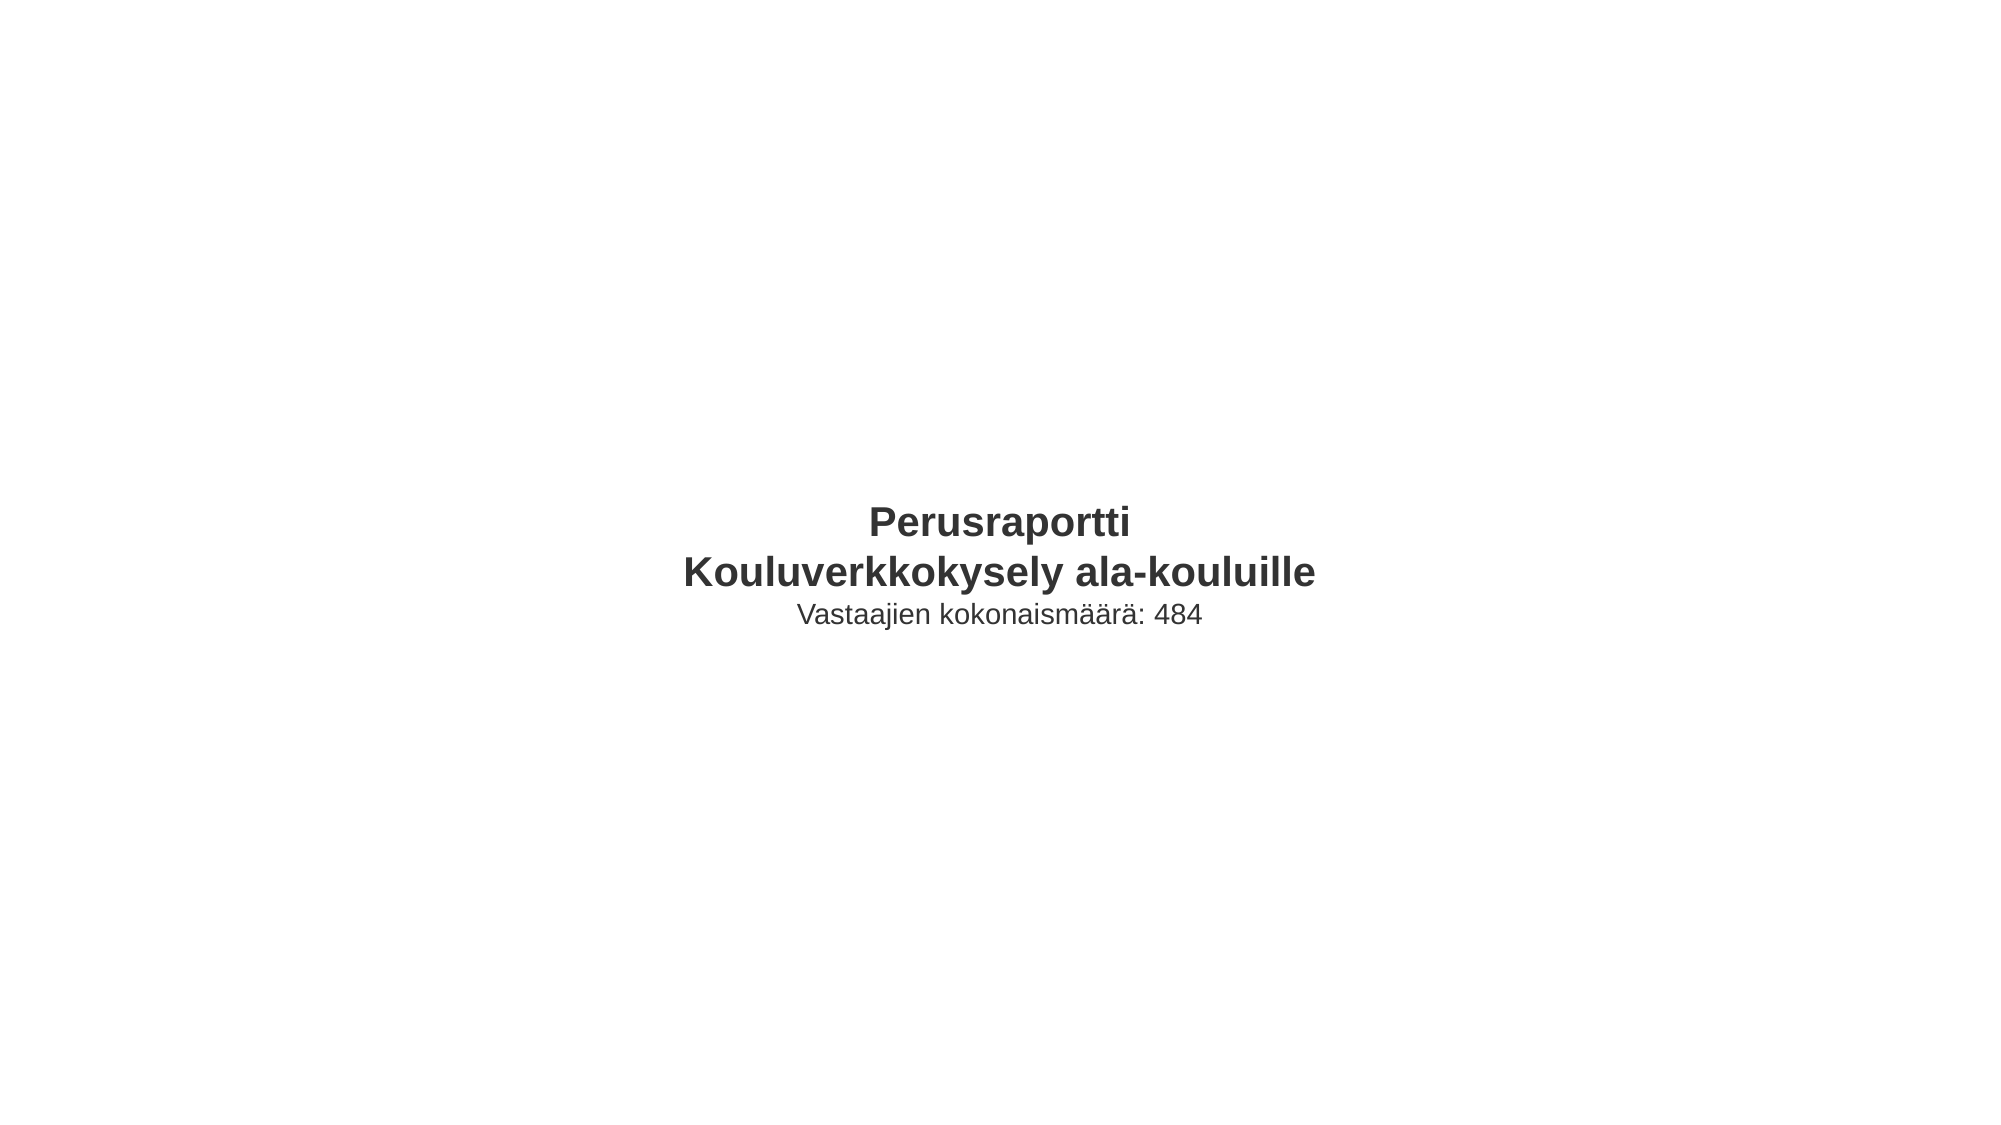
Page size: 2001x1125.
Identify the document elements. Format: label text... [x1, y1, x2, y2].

text_box Perusraportti Kouluverkkokysely ala-kouluille Vastaajien kokonaismäärä: 484 [40, 40, 1960, 1085]
